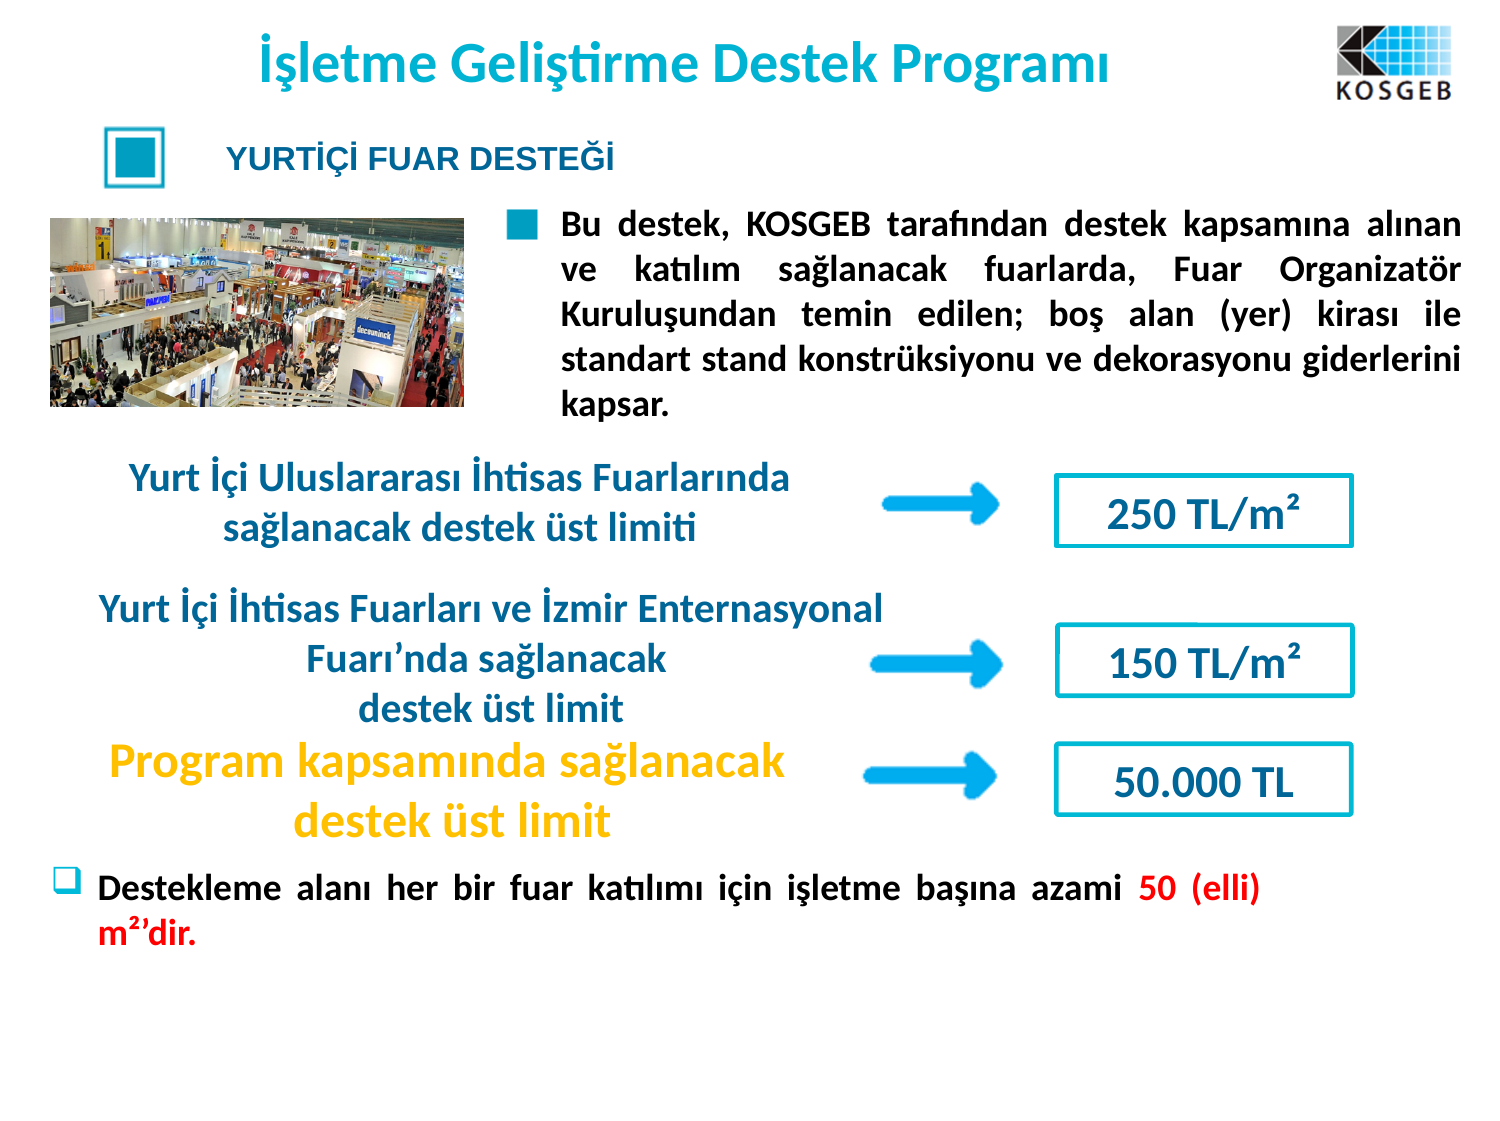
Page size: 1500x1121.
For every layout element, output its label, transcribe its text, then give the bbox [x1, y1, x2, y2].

picture [49, 218, 464, 407]
text_box 50.000 TL [1054, 741, 1354, 817]
picture [504, 205, 541, 243]
picture [853, 740, 1001, 805]
picture [1335, 21, 1455, 105]
text_box Yurt İçi İhtisas Fuarları ve İzmir Enternasyonal Fuarı’nda sağlanacak destek üst limit [53, 573, 930, 738]
picture [873, 471, 1004, 529]
picture [859, 628, 1007, 693]
text_box Yurt İçi Uluslararası İhtisas Fuarlarında sağlanacak destek üst limiti [73, 442, 847, 558]
text_box YURTİÇİ FUAR DESTEĞİ [210, 129, 631, 185]
text_box Bu destek, KOSGEB tarafından destek kapsamına alınan ve katılım sağlanacak fuarlarda, Fuar Organizatör Kuruluşundan temin edilen; boş alan (yer) kirası ile standart stand konstrüksiyonu ve dekorasyonu giderlerini kapsar. [546, 191, 1478, 432]
text_box Destekleme alanı her bir fuar katılımı için işletme başına azami 50 (elli) m²’dir. [35, 855, 1276, 961]
picture [100, 122, 168, 192]
text_box İşletme Geliştirme Destek Programı [17, 17, 1353, 102]
text_box Program kapsamında sağlanacak destek üst limit [35, 720, 871, 855]
text_box 150 TL/m² [1055, 622, 1355, 698]
text_box 250 TL/m² [1054, 473, 1353, 548]
